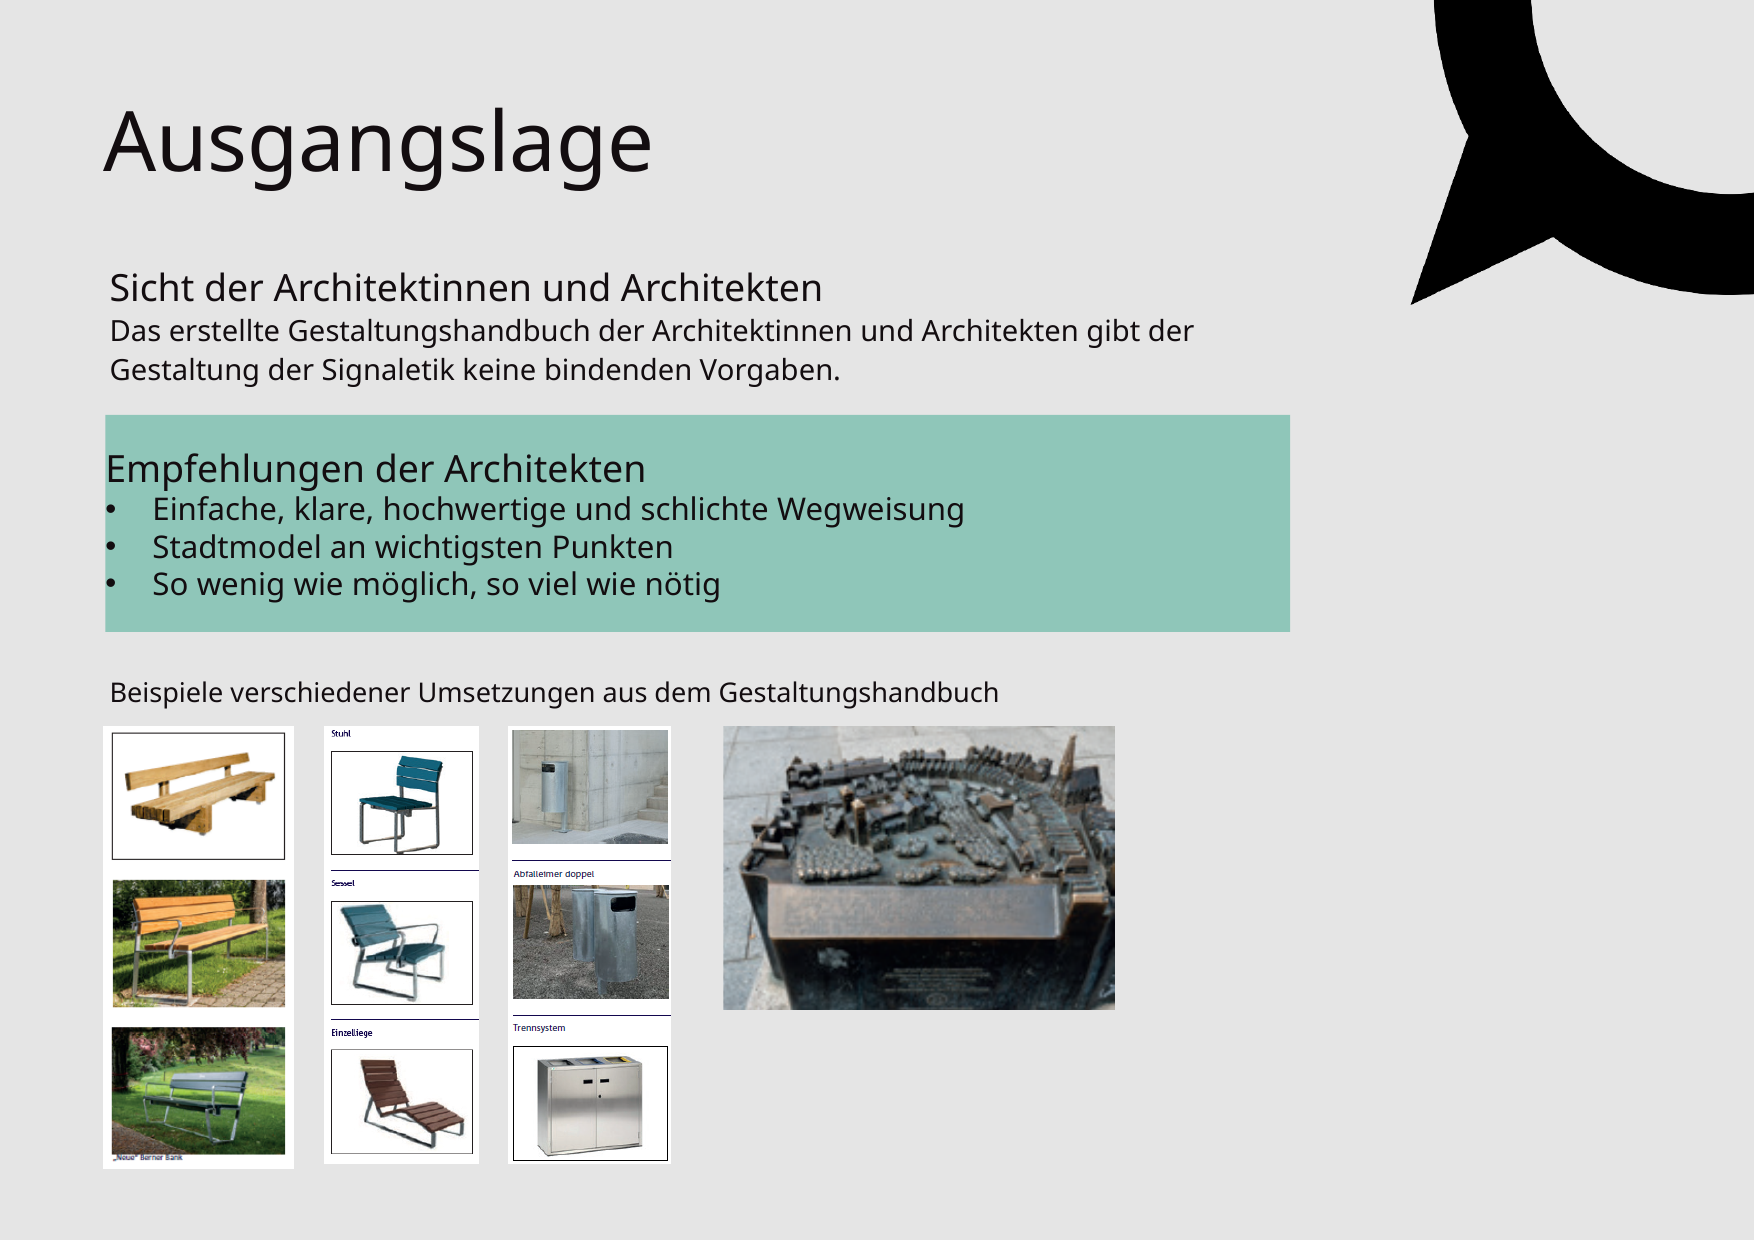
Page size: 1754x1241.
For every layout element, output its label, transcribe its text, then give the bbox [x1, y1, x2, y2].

picture [723, 726, 1115, 1010]
picture [1410, 0, 1754, 305]
picture [508, 726, 671, 1164]
picture [103, 726, 294, 1169]
title Ausgangslage [103, 106, 1397, 260]
picture [324, 726, 480, 1164]
text_box Empfehlungen der Architekten Einfache, klare, hochwertige und schlichte Wegweisung Stadtmodel an wichtigsten Punkten So wenig wie möglich, so viel wie nötig [105, 414, 1291, 632]
list Sicht der Architektinnen und Architekten Das erstellte Gestaltungshandbuch der Architektinnen und Architekten gibt der Gestaltung der Signaletik keine bindenden Vorgaben. Beispiele verschiedener Umsetzungen aus dem Gestaltungshandbuch [109, 259, 1314, 414]
